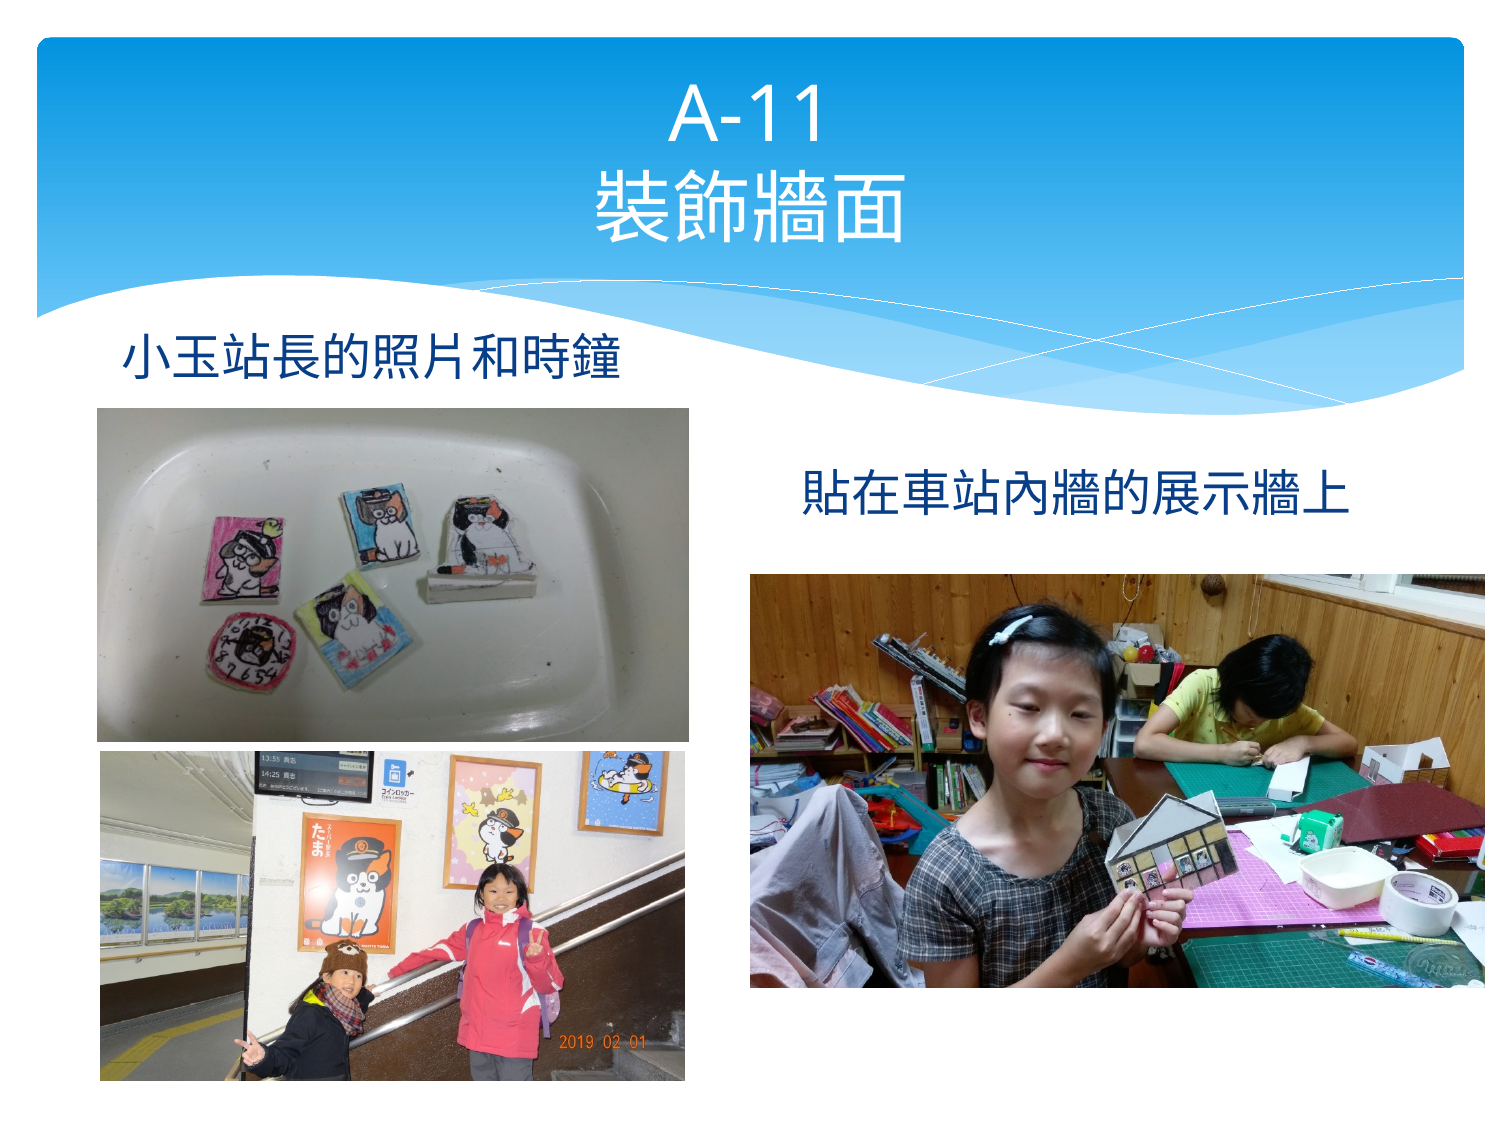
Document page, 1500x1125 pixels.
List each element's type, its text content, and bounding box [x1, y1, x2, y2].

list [749, 574, 1485, 988]
picture [100, 751, 686, 1081]
title A-11 裝飾牆面 [76, 54, 1427, 261]
list 小玉站長的照片和時鐘 [57, 302, 685, 408]
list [97, 408, 689, 742]
list 貼在車站內牆的展示牆上 [762, 439, 1390, 545]
